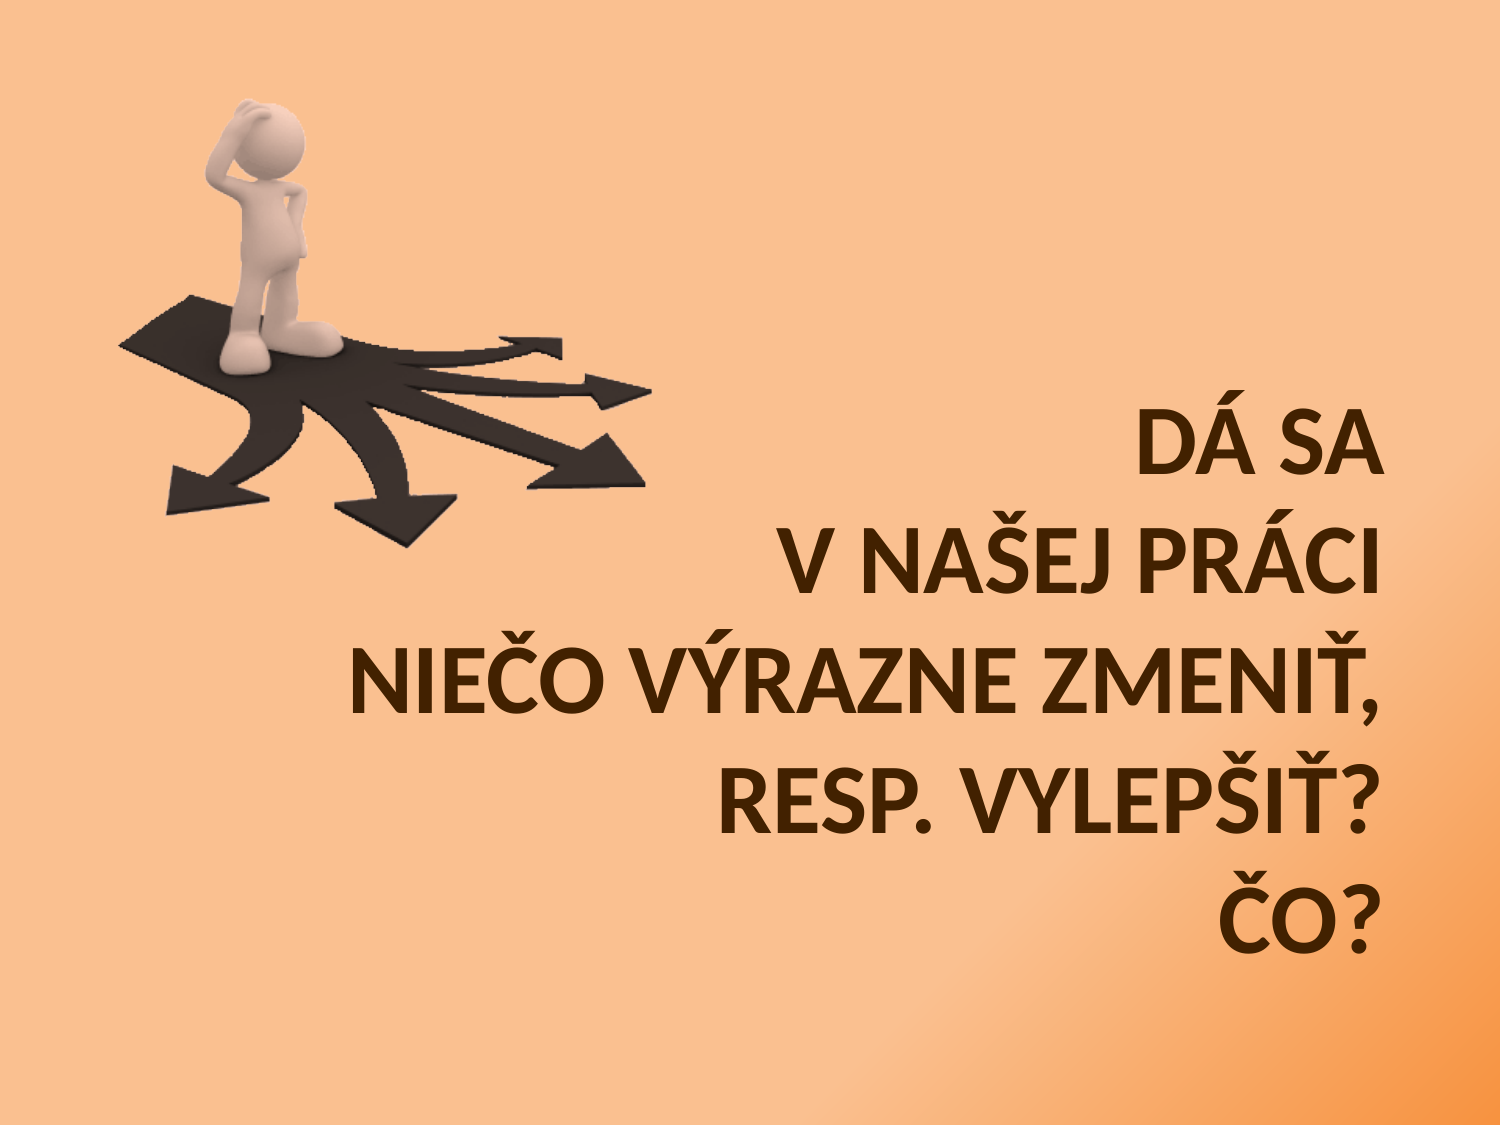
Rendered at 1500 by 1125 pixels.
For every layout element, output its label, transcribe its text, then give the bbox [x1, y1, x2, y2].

picture [76, 30, 682, 624]
title DÁ SA V NAŠEJ PRÁCI NIEČO VÝRAZNE ZMENIŤ, RESP. VYLEPŠIŤ? ČO? [147, 574, 1400, 774]
